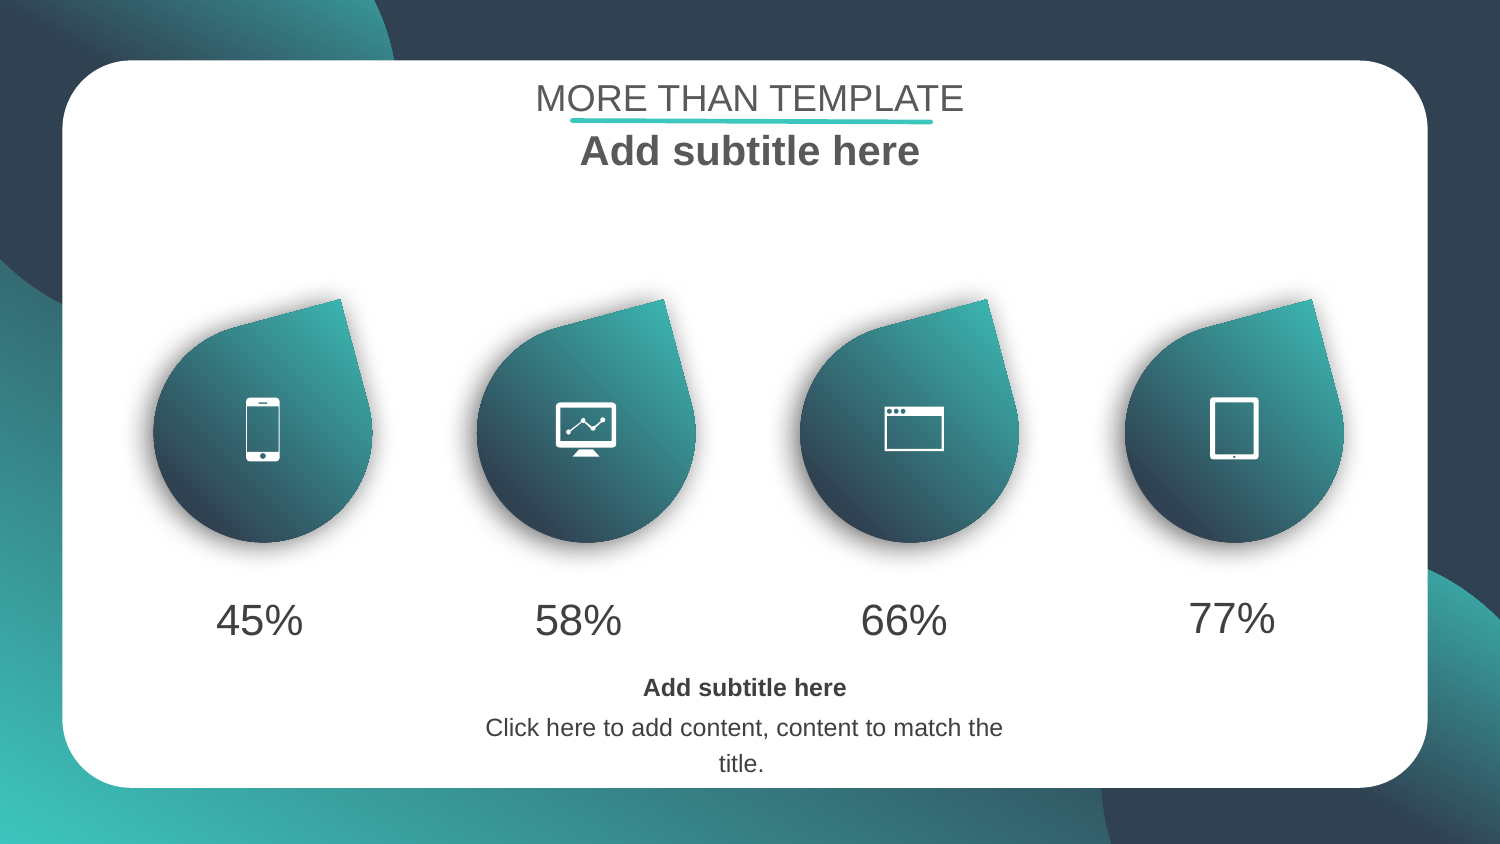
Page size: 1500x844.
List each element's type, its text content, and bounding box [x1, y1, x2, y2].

text_box [259, 298, 347, 320]
text_box 66% [845, 584, 982, 652]
text_box 45% [201, 584, 338, 652]
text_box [389, 61, 1111, 183]
text_box [1234, 298, 1318, 319]
chart [95, 319, 1405, 547]
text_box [555, 402, 617, 457]
text_box 77% [1173, 582, 1298, 650]
text_box Add subtitle here Click here to add content, content to match the title. [452, 660, 1038, 783]
text_box [910, 298, 993, 319]
text_box 58% [520, 584, 664, 652]
text_box [586, 298, 670, 319]
